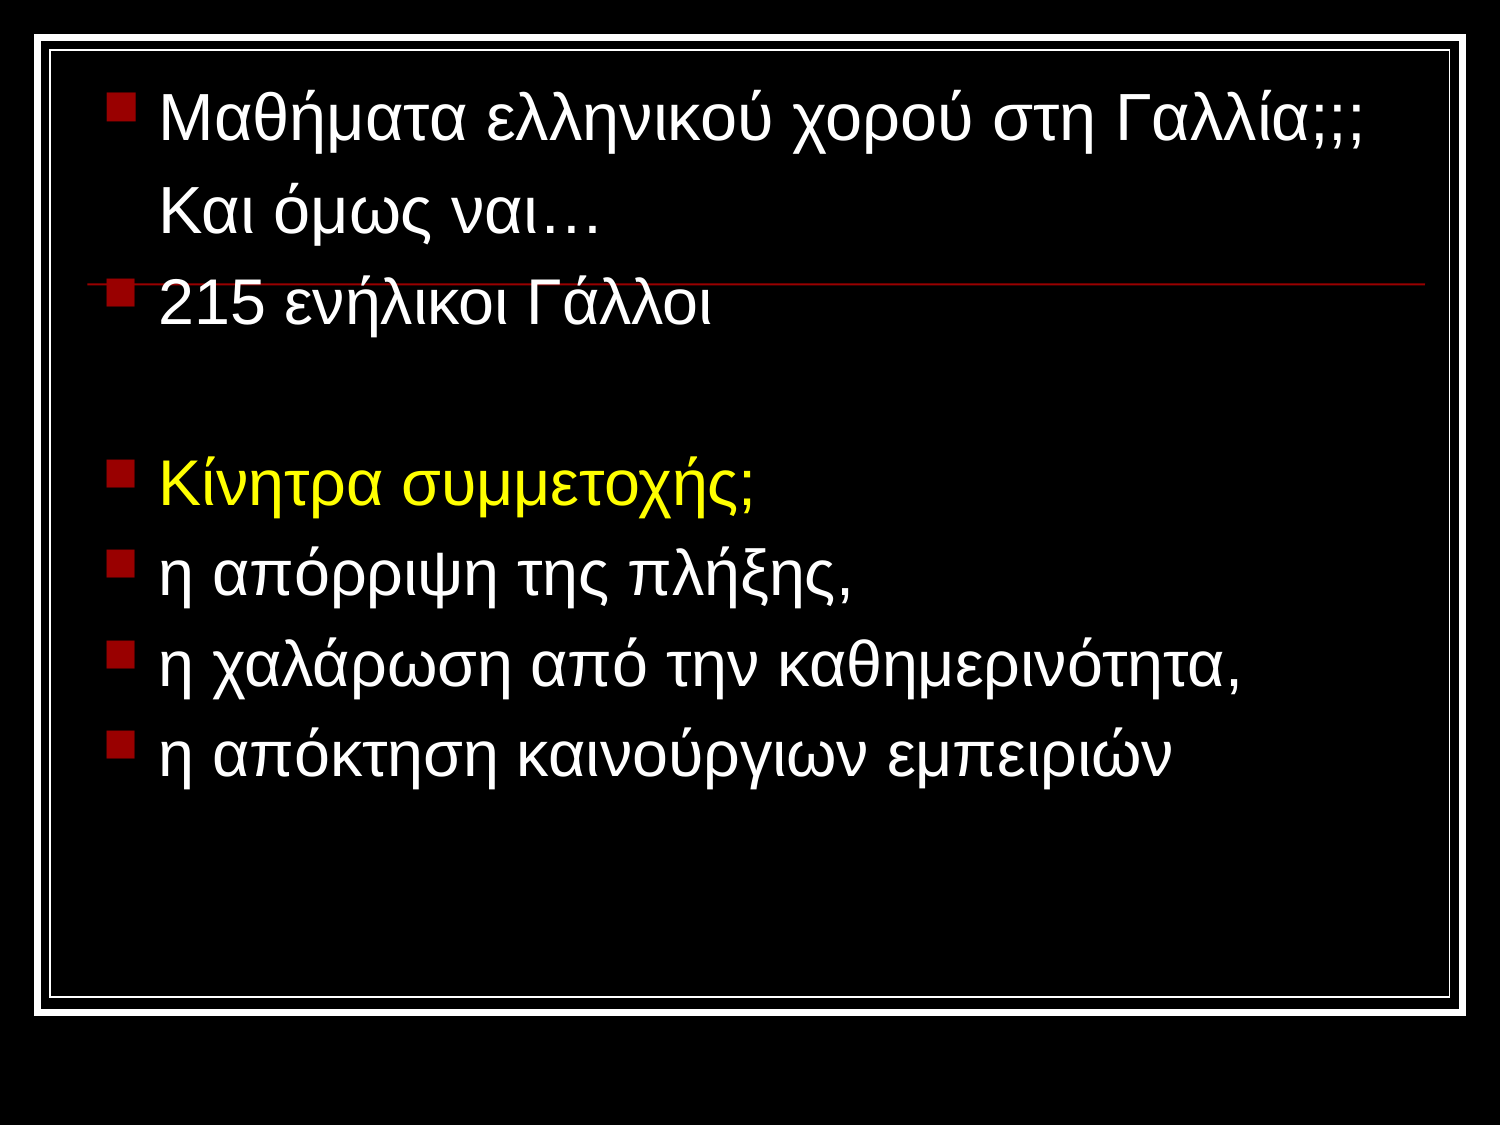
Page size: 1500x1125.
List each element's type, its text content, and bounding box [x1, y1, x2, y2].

list Μαθήματα ελληνικού χορού στη Γαλλία;;; Και όμως ναι… 215 ενήλικοι Γάλλοι Κίνητρα συμμετοχής; η απόρριψη της πλήξης, η χαλάρωση από την καθημερινότητα, η απόκτηση καινούργιων εμπειριών [87, 66, 1426, 1125]
